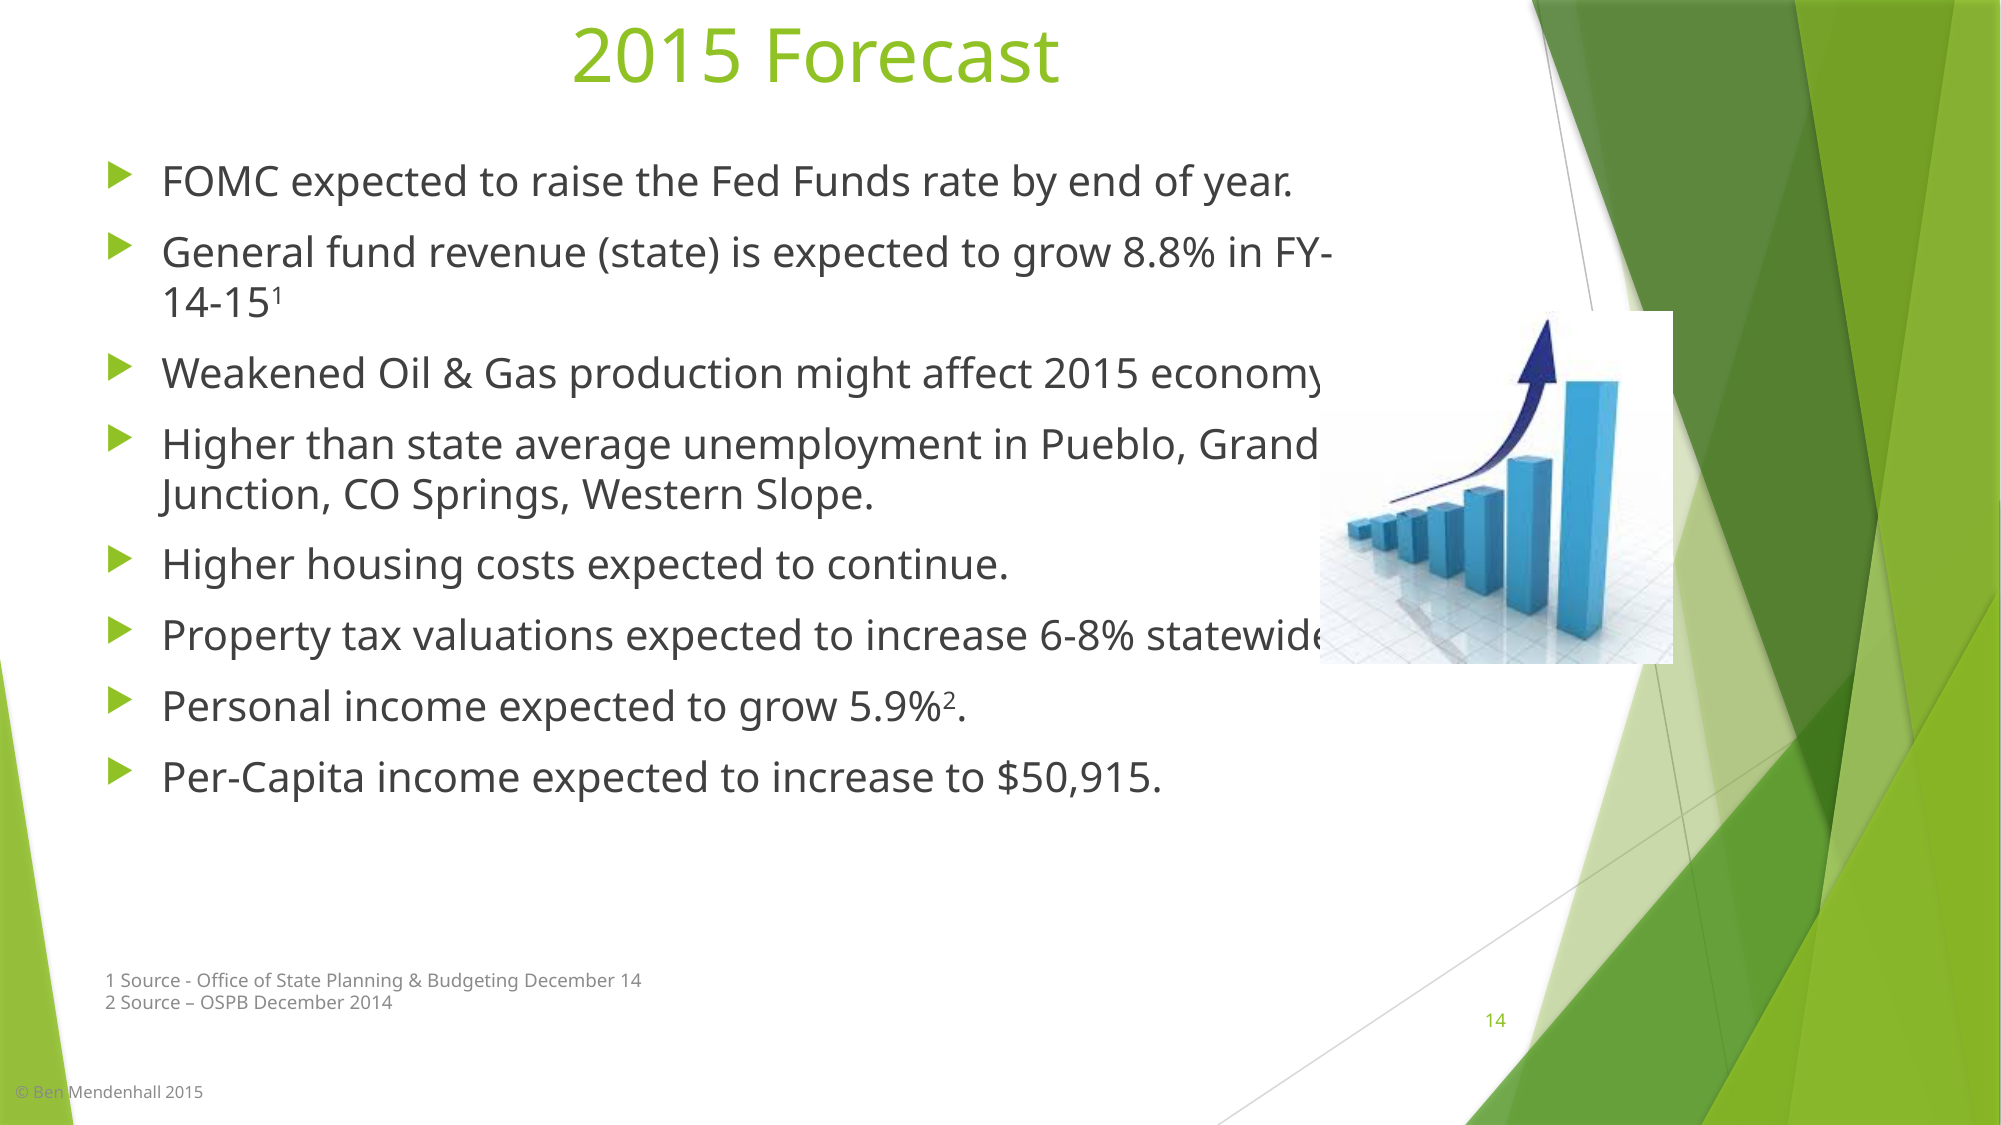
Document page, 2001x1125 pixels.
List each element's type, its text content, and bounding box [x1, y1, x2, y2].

picture [1320, 311, 1673, 664]
text_box 1 Source - Office of State Planning & Budgeting December 14 2 Source – OSPB December 2014 [90, 961, 1123, 1021]
title 2015 Forecast [111, 0, 1522, 217]
list FOMC expected to raise the Fed Funds rate by end of year. General fund revenue (state) is expected to grow 8.8% in FY-14-151 Weakened Oil & Gas production might affect 2015 economy. Higher than state average unemployment in Pueblo, Grand Junction, CO Springs, Western Slope. Higher housing costs expected to continue. Property tax valuations expected to increase 6-8% statewide. Personal income expected to grow 5.9%2. Per-Capita income expected to increase to $50,915. [90, 147, 1410, 945]
slide_number 14 [1409, 991, 1522, 1051]
footer © Ben Mendenhall 2015 [0, 1061, 1033, 1122]
